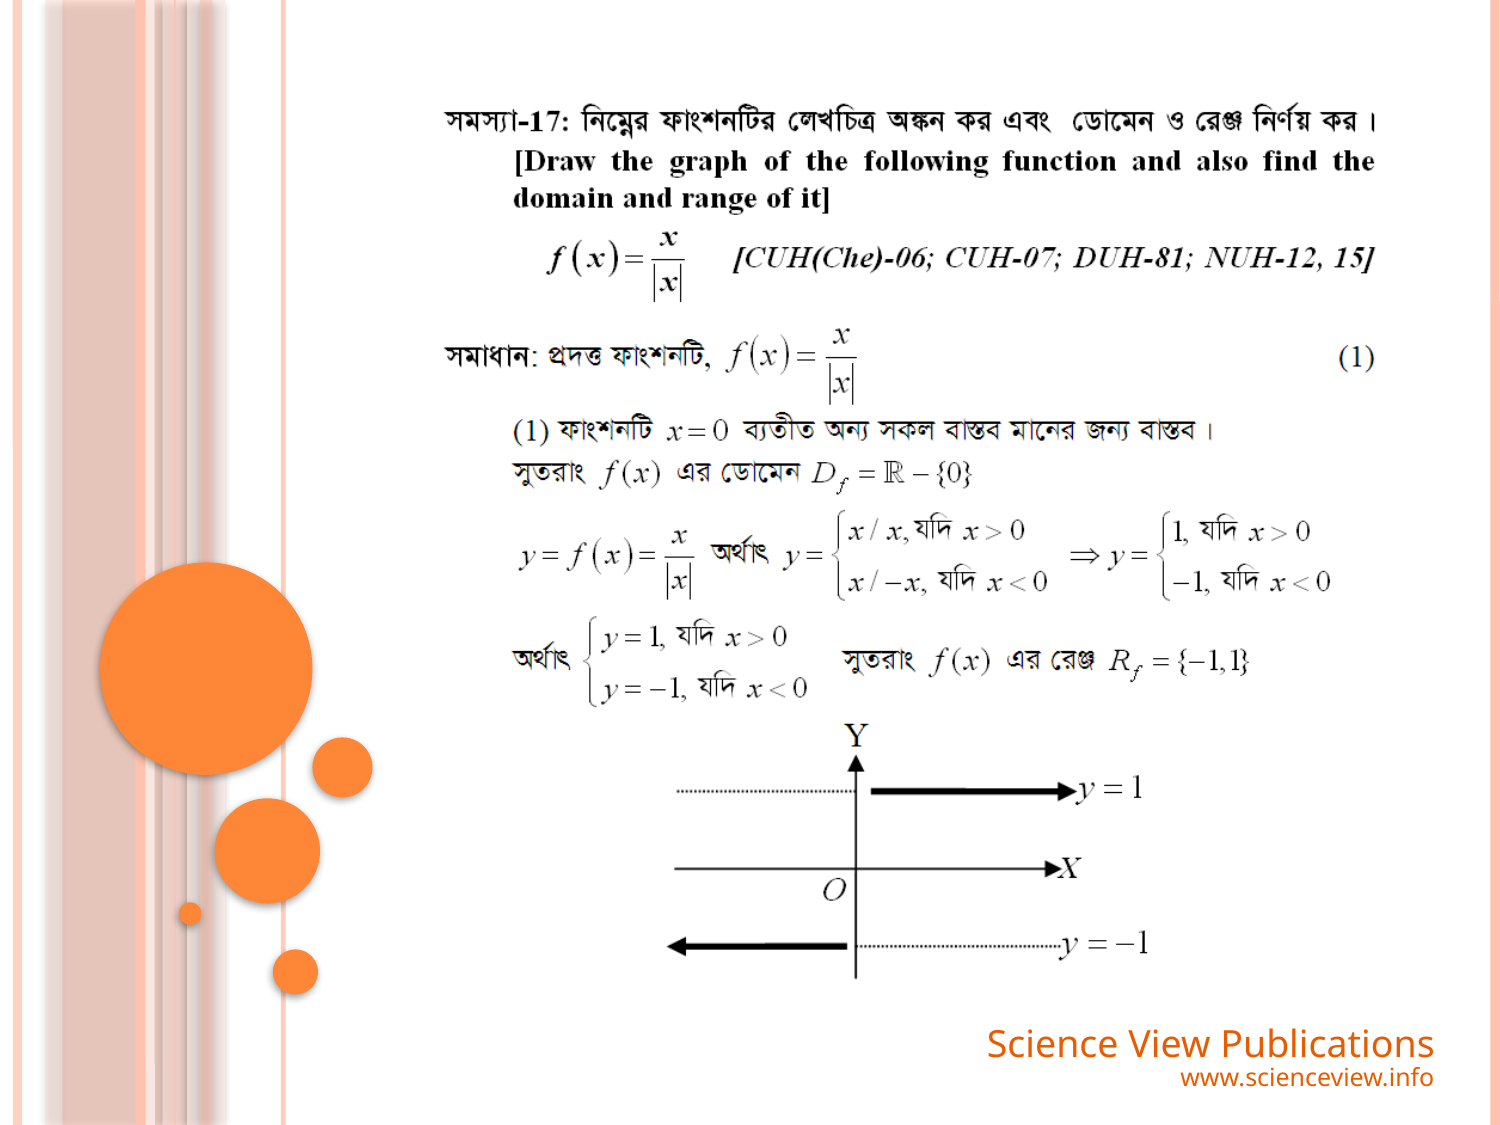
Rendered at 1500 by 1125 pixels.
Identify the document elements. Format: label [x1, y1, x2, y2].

list [440, 99, 1385, 988]
